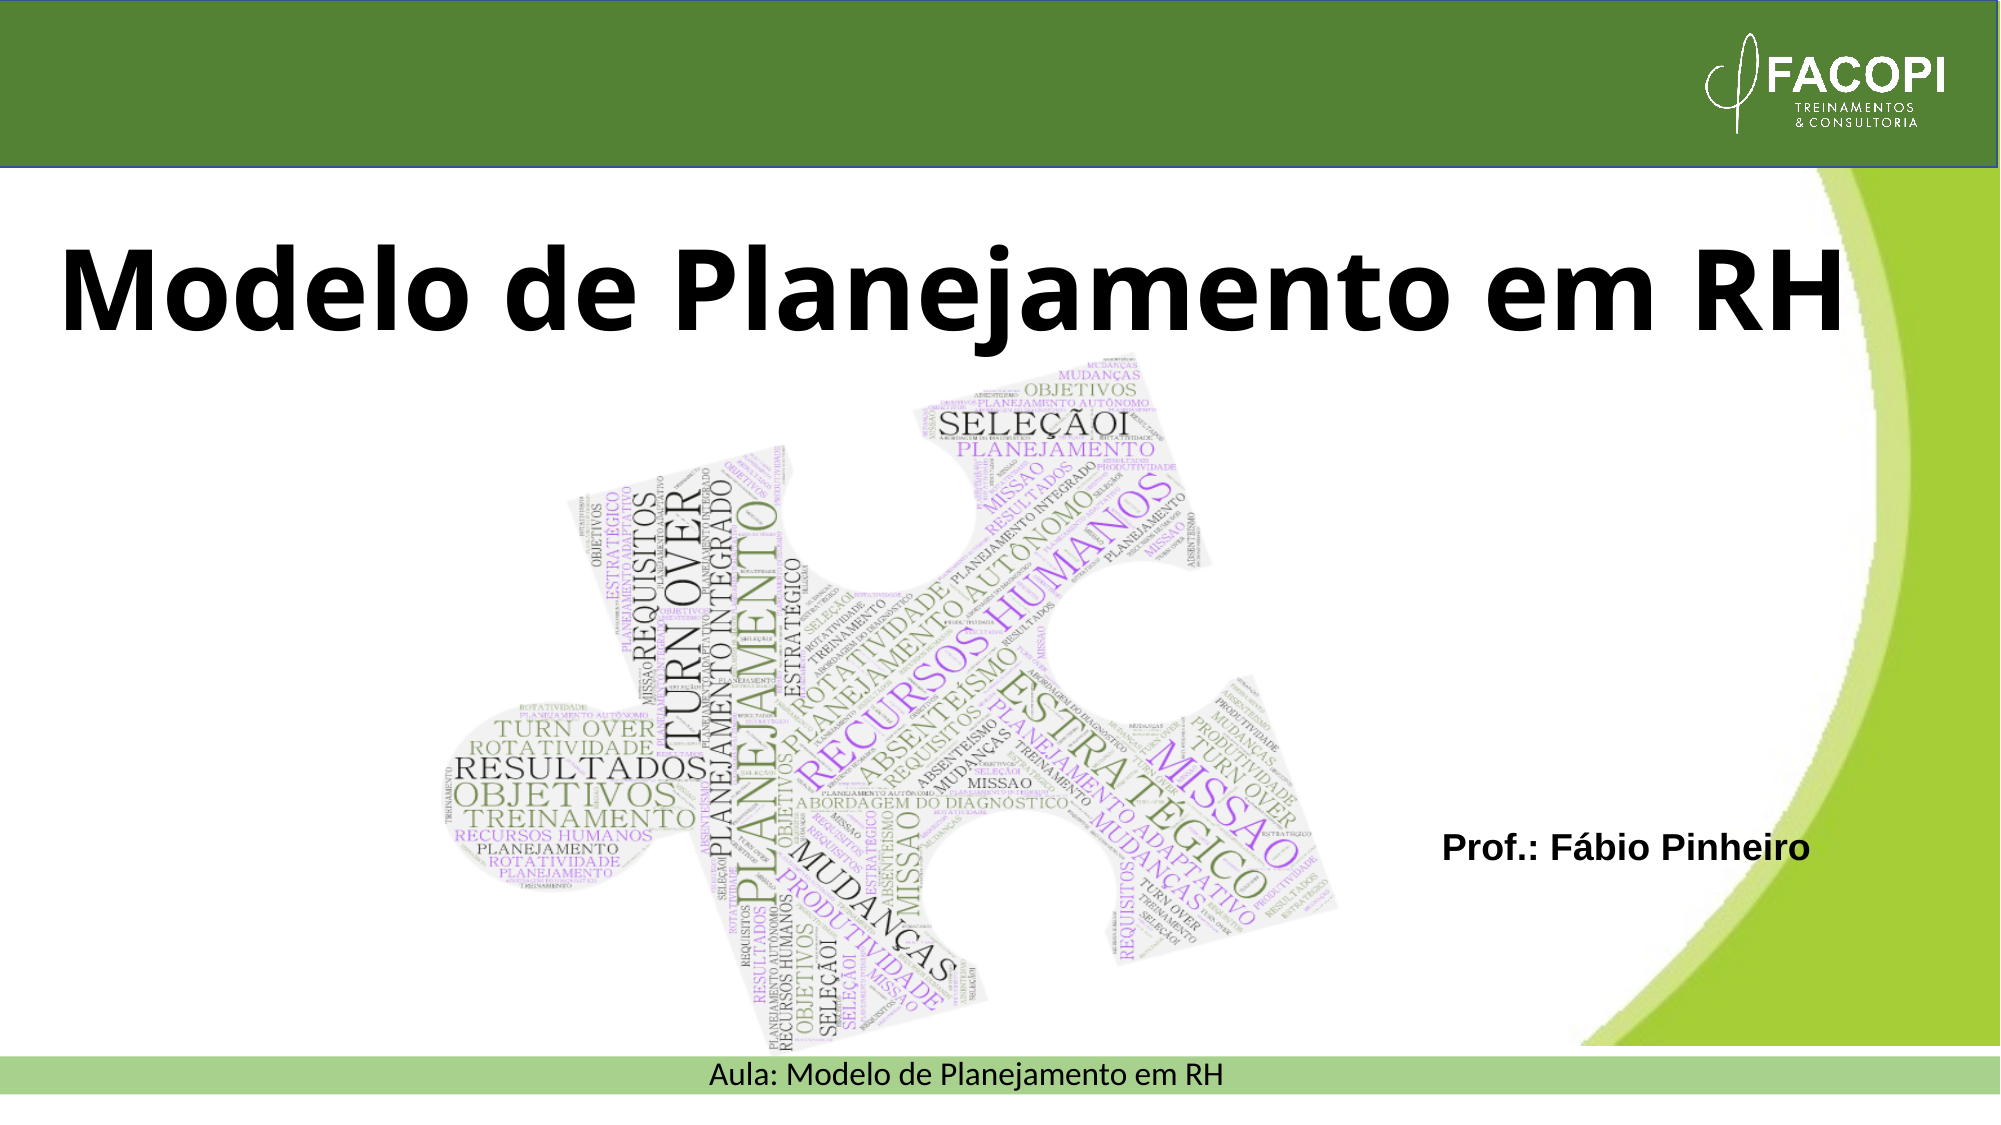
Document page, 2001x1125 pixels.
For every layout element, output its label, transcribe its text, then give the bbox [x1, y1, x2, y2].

title Modelo de Planejamento em RH [0, 168, 1567, 444]
picture [1567, 1, 2000, 1046]
text_box [0, 0, 1998, 168]
text_box [0, 1055, 694, 1095]
text_box Aula: Modelo de Planejamento em RH [694, 1045, 1389, 1100]
picture [440, 347, 1343, 1061]
text_box [1389, 1055, 2000, 1095]
text_box Prof.: Fábio Pinheiro [1427, 815, 1567, 876]
